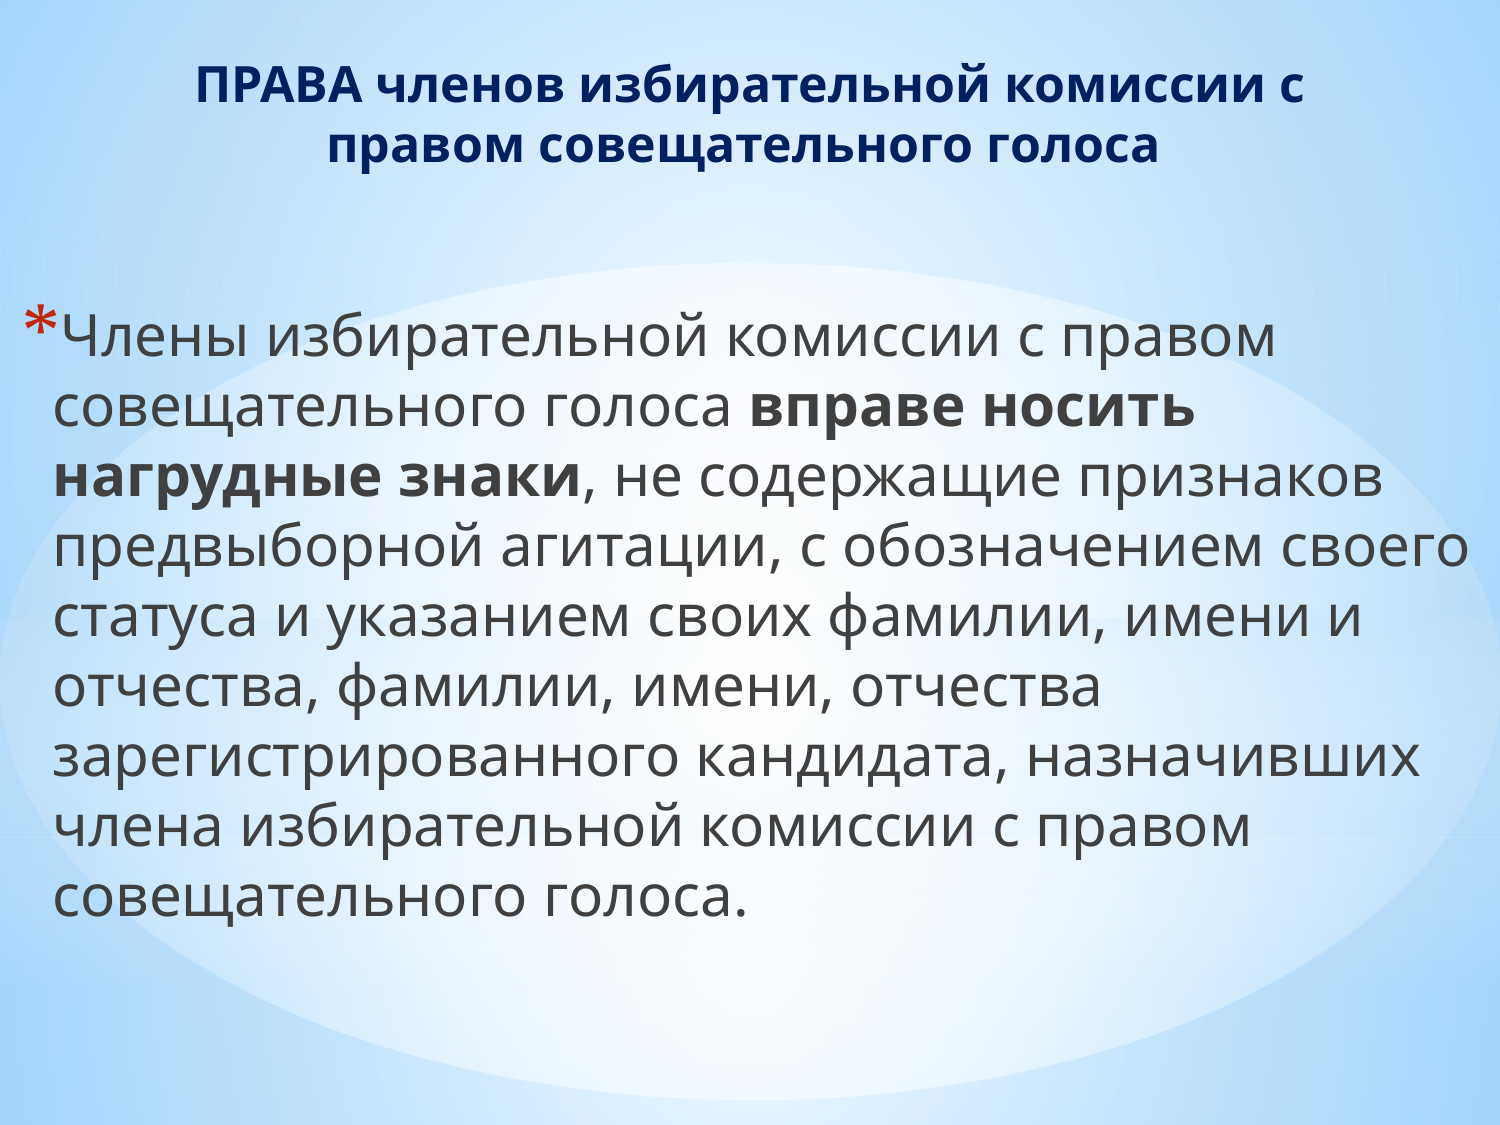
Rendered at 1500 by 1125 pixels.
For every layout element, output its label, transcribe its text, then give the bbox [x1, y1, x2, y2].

list Члены избирательной комиссии с правом совещательного голоса вправе носить нагрудные знаки, не содержащие признаков предвыборной агитации, с обозначением своего статуса и указанием своих фамилии, имени и отчества, фамилии, имени, отчества зарегистрированного кандидата, назначивших члена избирательной комиссии с правом совещательного голоса. [0, 290, 1500, 681]
title ПРАВА членов избирательной комиссии с правом совещательного голоса [75, 45, 1425, 197]
